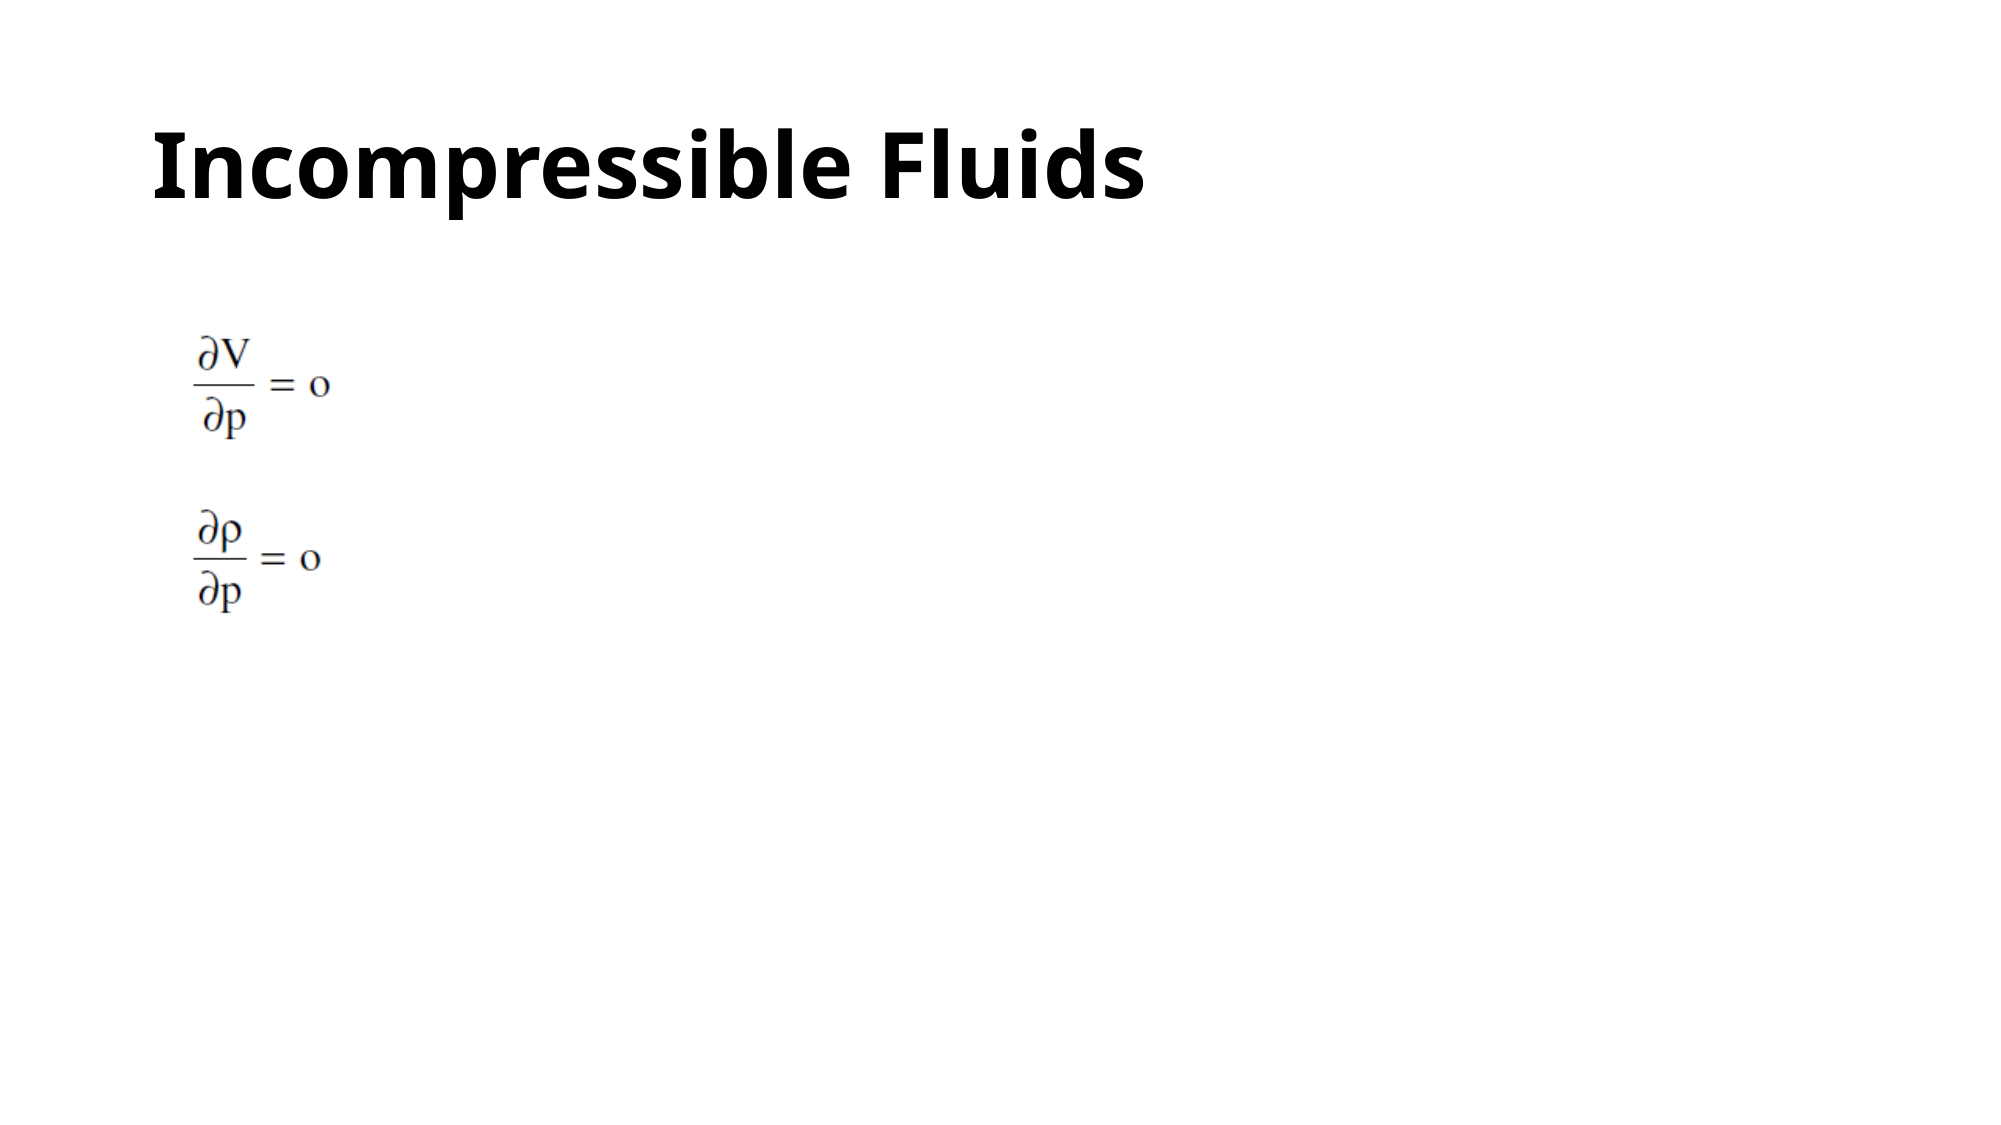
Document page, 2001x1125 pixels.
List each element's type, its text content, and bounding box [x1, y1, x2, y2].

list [106, 311, 496, 658]
title Incompressible Fluids [137, 59, 1863, 278]
